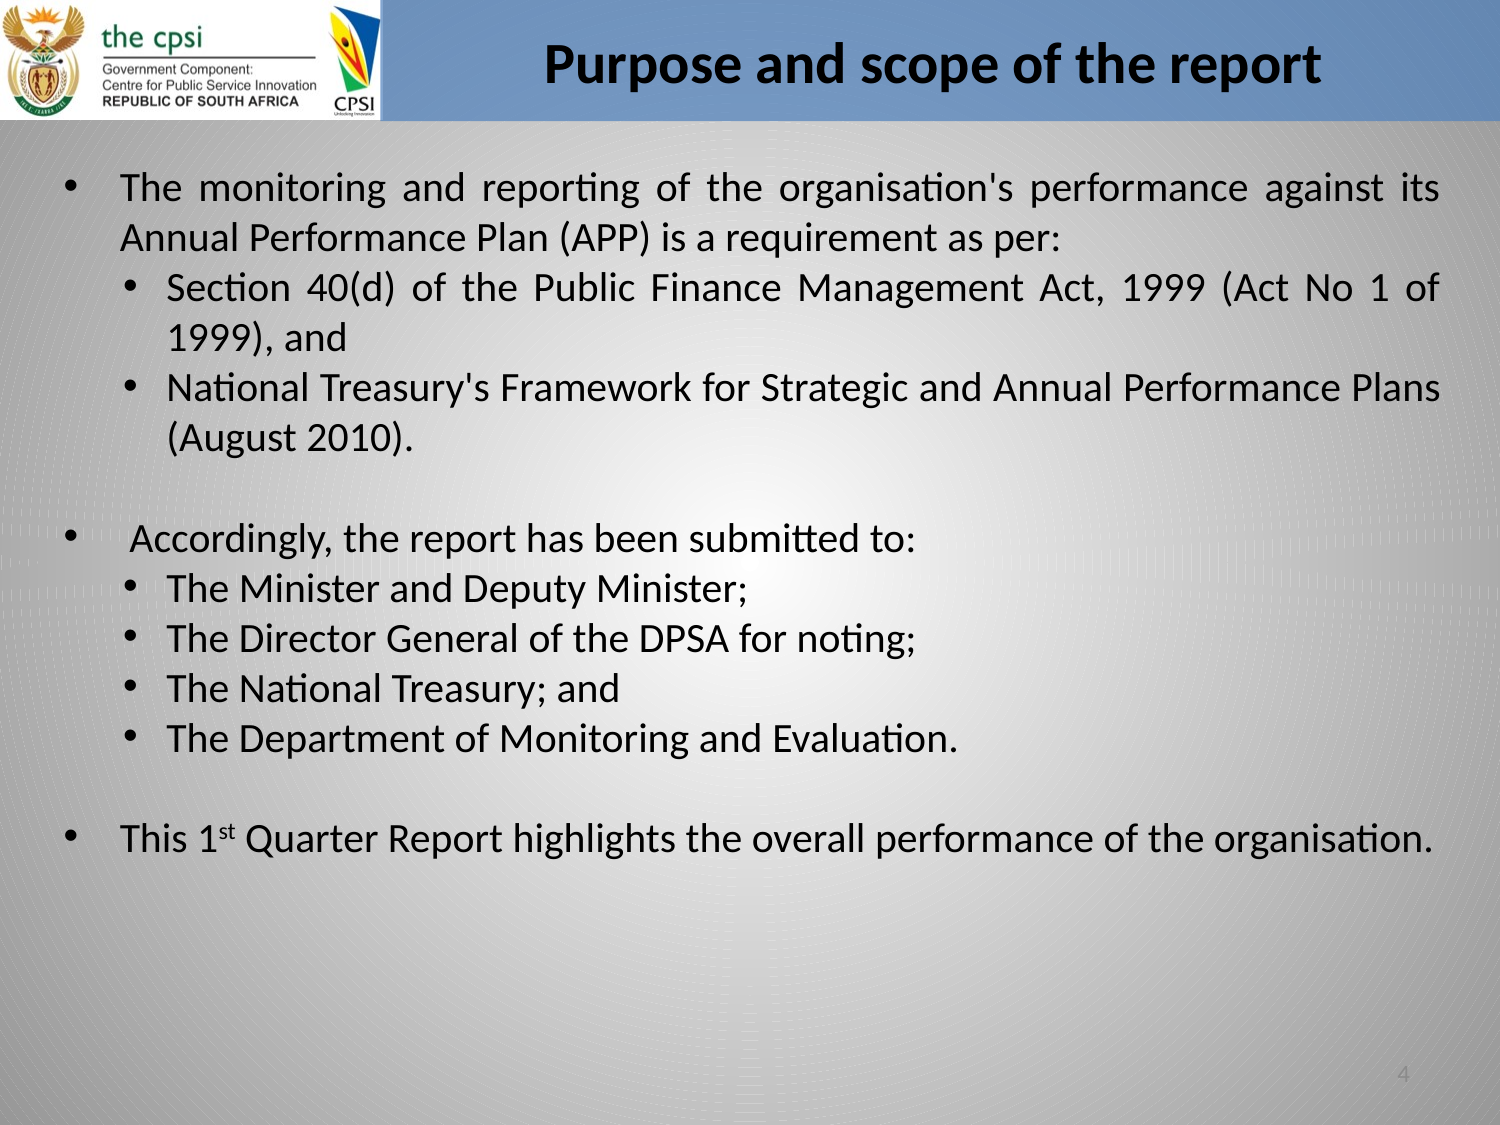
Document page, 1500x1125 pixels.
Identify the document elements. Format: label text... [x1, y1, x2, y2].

list The monitoring and reporting of the organisation's performance against its Annual Performance Plan (APP) is a requirement as per: Section 40(d) of the Public Finance Management Act, 1999 (Act No 1 of 1999), and National Treasury's Framework for Strategic and Annual Performance Plans (August 2010). Accordingly, the report has been submitted to: The Minister and Deputy Minister; The Director General of the DPSA for noting; The National Treasury; and The Department of Monitoring and Evaluation. This 1st Quarter Report highlights the overall performance of the organisation. [48, 152, 1457, 1085]
slide_number 4 [1074, 1042, 1425, 1103]
title Purpose and scope of the report [380, 0, 1500, 122]
picture [0, 0, 380, 120]
